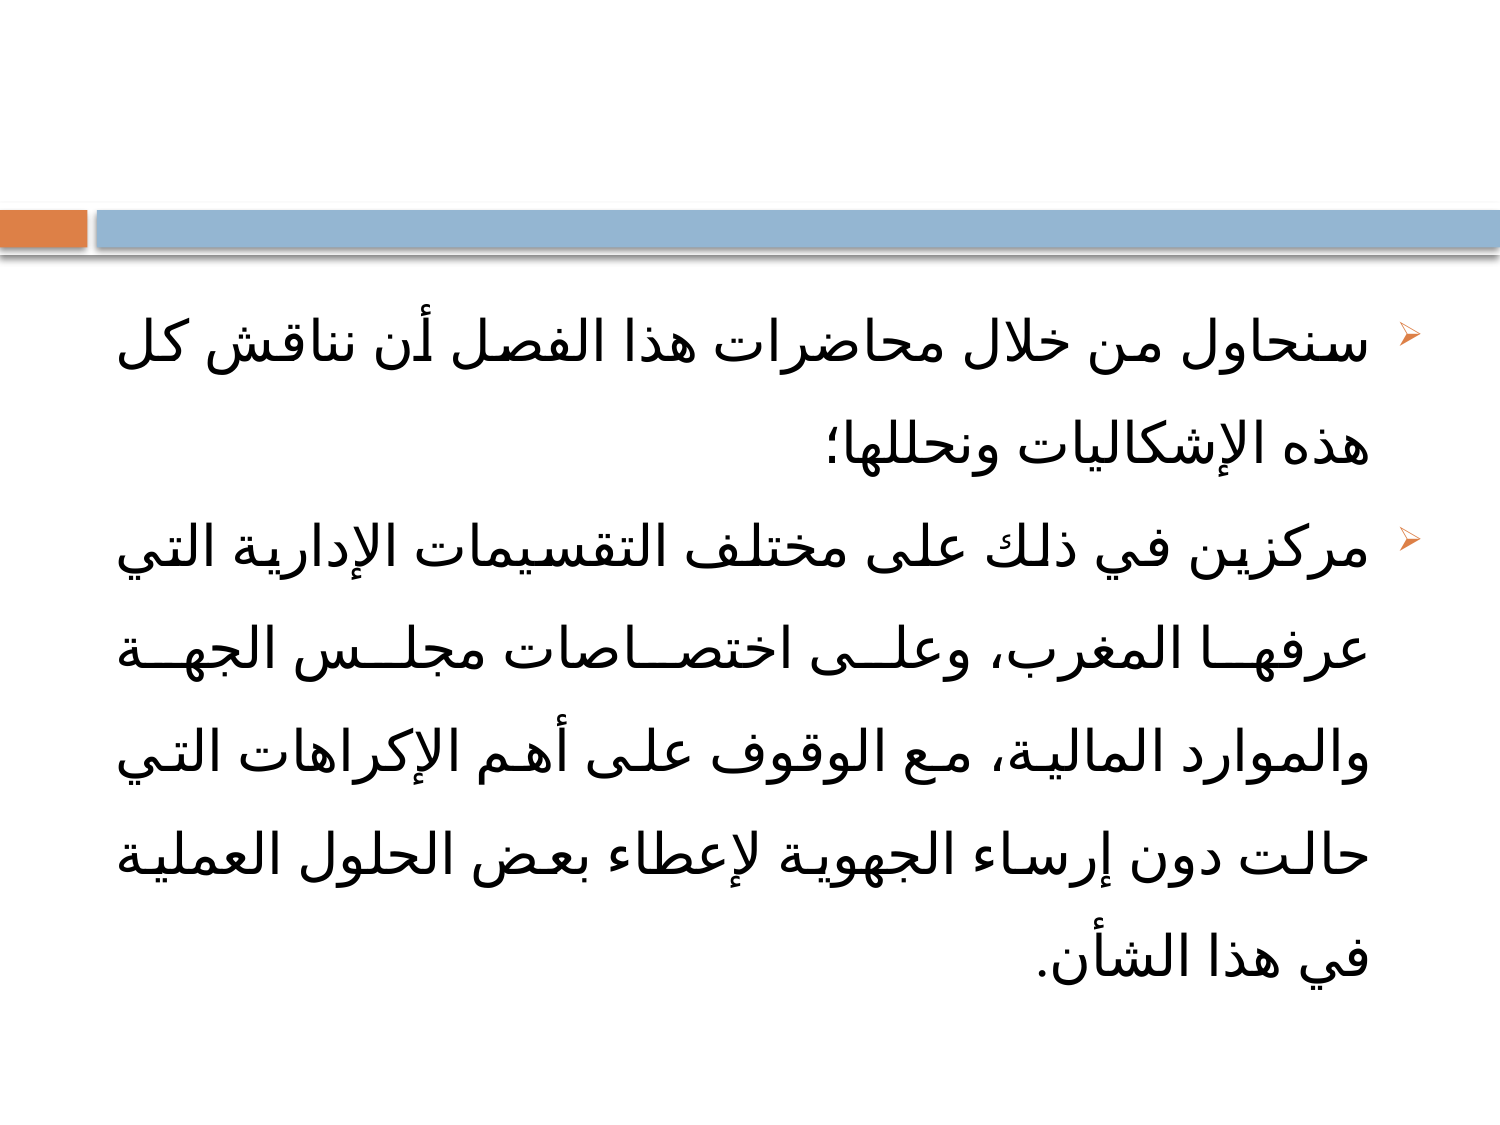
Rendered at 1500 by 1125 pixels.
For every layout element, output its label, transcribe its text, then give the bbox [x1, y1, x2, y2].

list سنحاول من خلال محاضرات هذا الفصل أن نناقش كل هذه الإشكاليات ونحللها؛ مركزين في ذلك على مختلف التقسيمات الإدارية التي عرفها المغرب، وعلى اختصاصات مجلس الجهة والموارد المالية، مع الوقوف على أهم الإكراهات التي حالت دون إرساء الجهوية لإعطاء بعض الحلول العملية في هذا الشأن. [100, 262, 1438, 1000]
